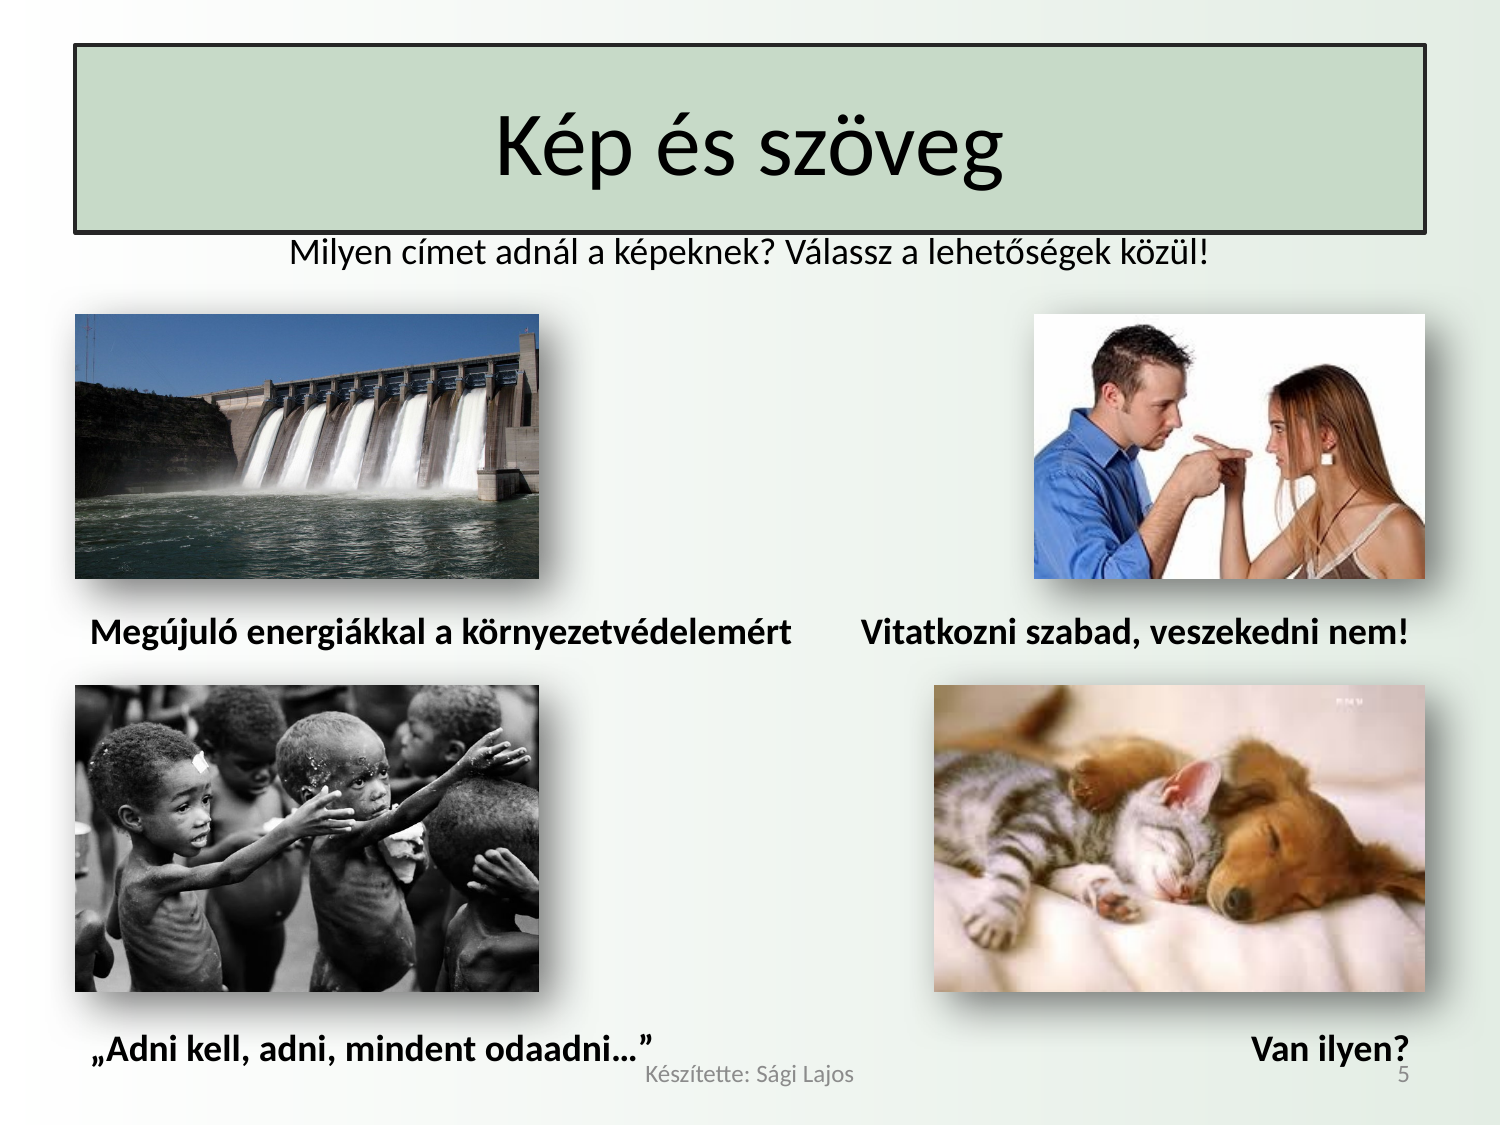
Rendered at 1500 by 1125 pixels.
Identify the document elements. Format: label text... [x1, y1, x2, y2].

footer Készítette: Sági Lajos [512, 1042, 988, 1103]
picture [934, 685, 1426, 992]
text_box Vitatkozni szabad, veszekedni nem! [822, 599, 1425, 660]
picture [74, 685, 539, 992]
title Kép és szöveg [73, 43, 1427, 235]
picture [74, 314, 539, 579]
text_box Megújuló energiákkal a környezetvédelemért [74, 599, 821, 660]
text_box Milyen címet adnál a képeknek? Válassz a lehetőségek közül! [247, 219, 1252, 280]
picture [1034, 314, 1426, 579]
text_box Van ilyen? [934, 1016, 1425, 1076]
slide_number 5 [1074, 1076, 1425, 1103]
text_box „Adni kell, adni, mindent odaadni…” [74, 1016, 680, 1076]
